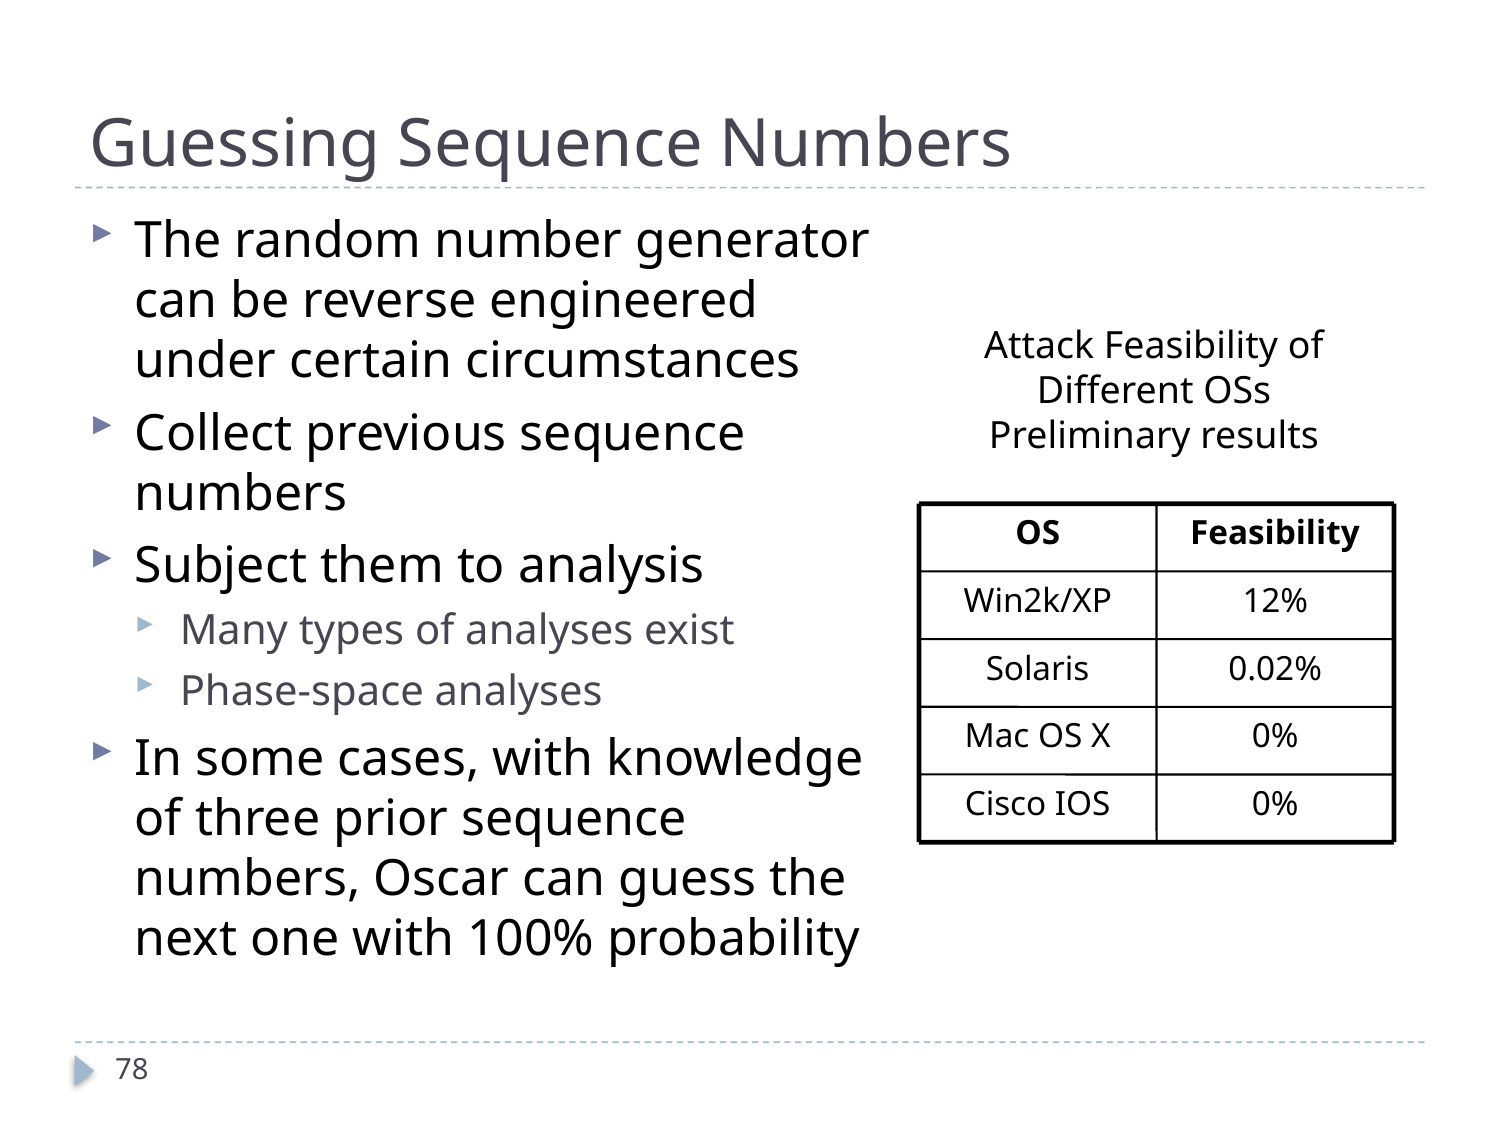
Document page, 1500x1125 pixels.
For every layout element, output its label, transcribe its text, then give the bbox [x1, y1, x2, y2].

list The random number generator can be reverse engineered under certain circumstances Collect previous sequence numbers Subject them to analysis Many types of analyses exist Phase-space analyses In some cases, with knowledge of three prior sequence numbers, Oscar can guess the next one with 100% probability [75, 200, 900, 1010]
slide_number 78 [100, 1042, 426, 1103]
title Guessing Sequence Numbers [75, 24, 1425, 188]
text_box Attack Feasibility of Different OSs Preliminary results [956, 313, 1352, 464]
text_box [918, 503, 1395, 843]
